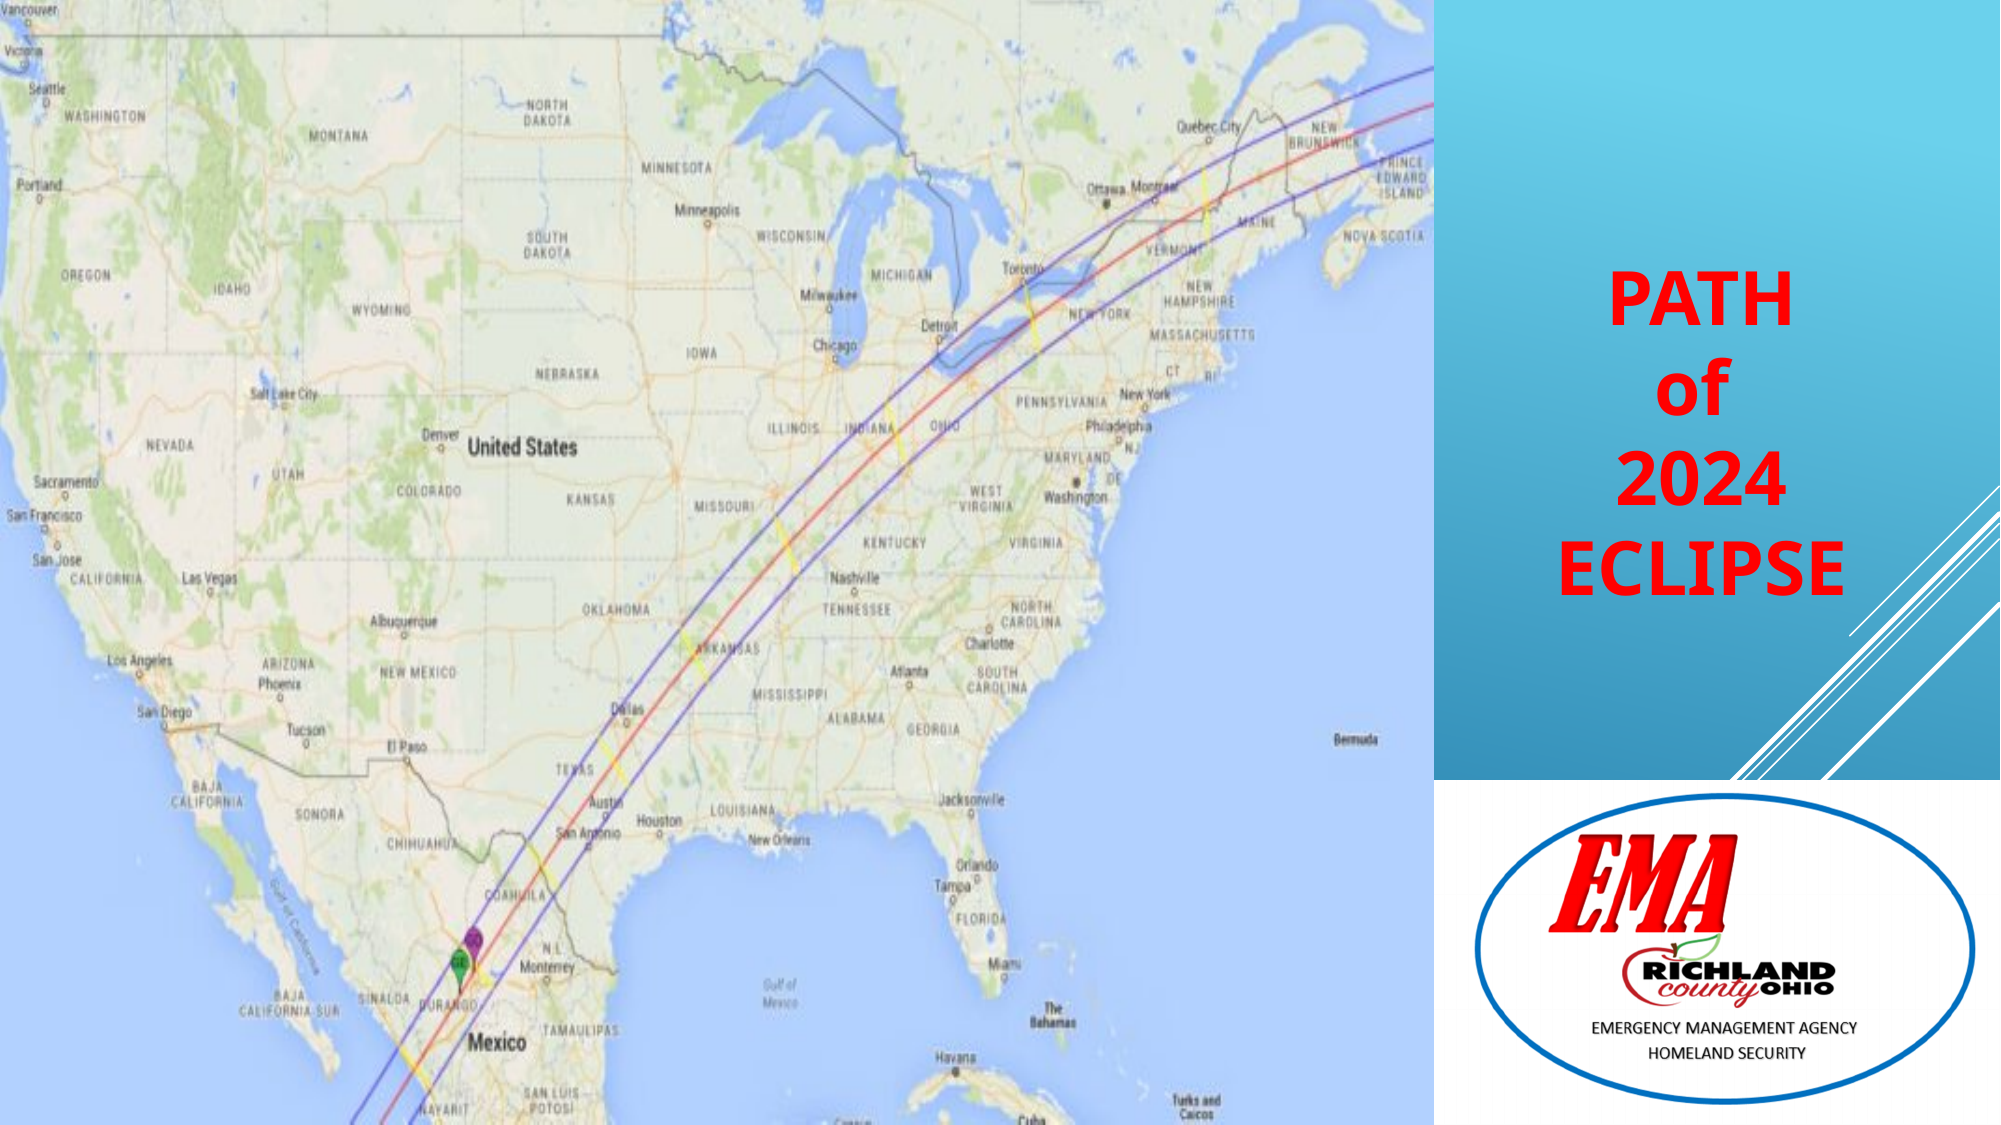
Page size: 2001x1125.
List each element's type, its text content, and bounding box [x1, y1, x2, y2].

text_box PATH of 2024 ECLIPSE [1465, 243, 1939, 618]
picture [0, 0, 2000, 1125]
